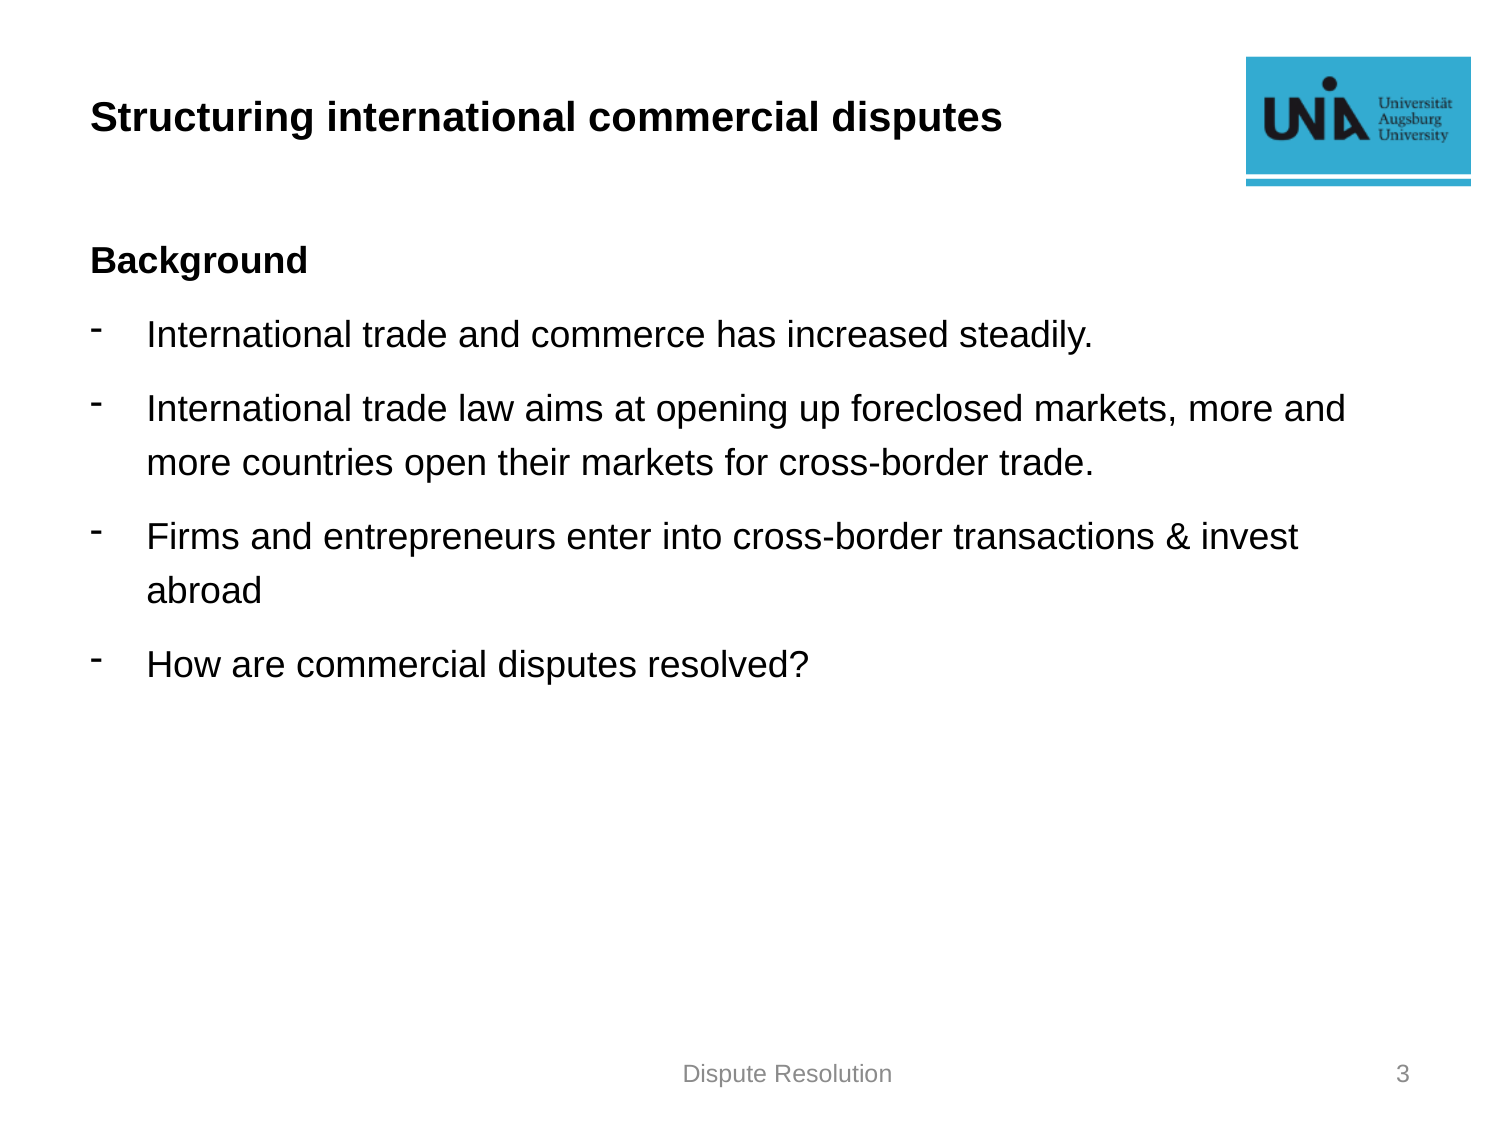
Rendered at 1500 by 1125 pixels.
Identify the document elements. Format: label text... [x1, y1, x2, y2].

list Background International trade and commerce has increased steadily. International trade law aims at opening up foreclosed markets, more and more countries open their markets for cross-border trade. Firms and entrepreneurs enter into cross-border transactions & invest abroad How are commercial disputes resolved? [75, 219, 1425, 1005]
slide_number 3 [1338, 1042, 1425, 1103]
title Structuring international commercial disputes [75, 45, 1176, 185]
picture [1246, 42, 1471, 188]
footer Dispute Resolution [254, 1042, 1322, 1103]
